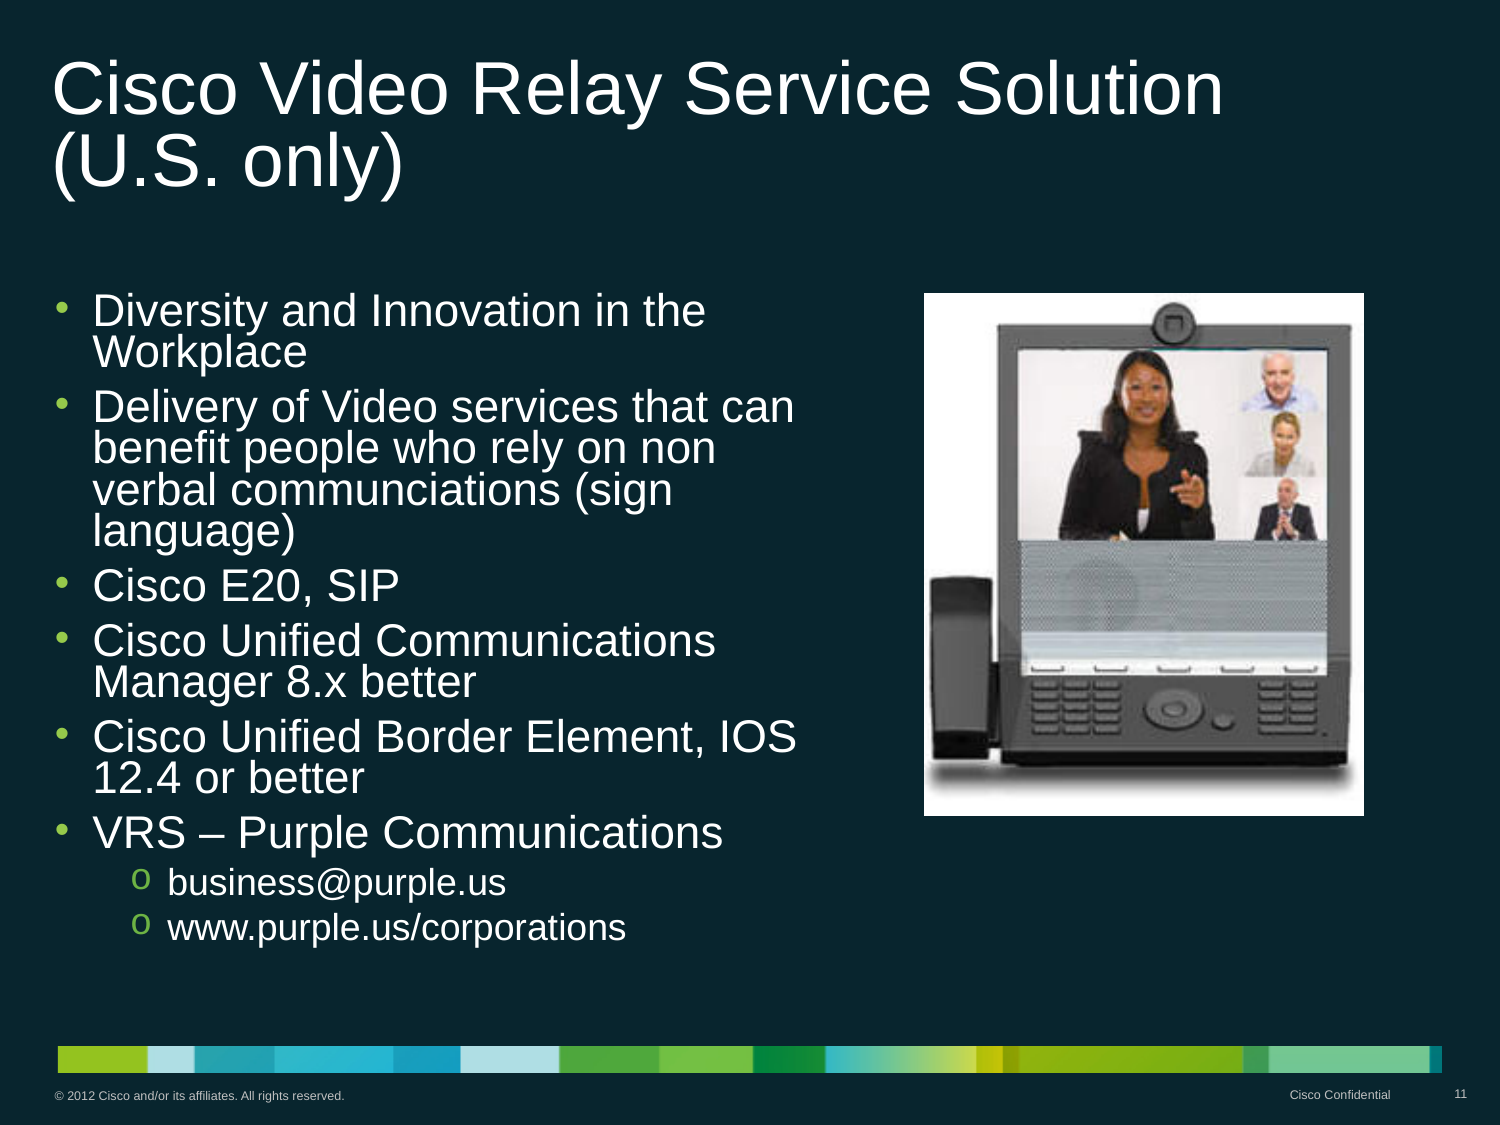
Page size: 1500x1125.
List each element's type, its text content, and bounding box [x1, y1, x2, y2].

picture [923, 293, 1364, 816]
picture [832, 1046, 1442, 1073]
list Diversity and Innovation in the Workplace Delivery of Video services that can benefit people who rely on non verbal communciations (sign language) Cisco E20, SIP Cisco Unified Communications Manager 8.x better Cisco Unified Border Element, IOS 12.4 or better VRS – Purple Communications business@purple.us www.purple.us/corporations [39, 286, 832, 1101]
title Cisco Video Relay Service Solution (U.S. only) [37, 35, 1447, 209]
